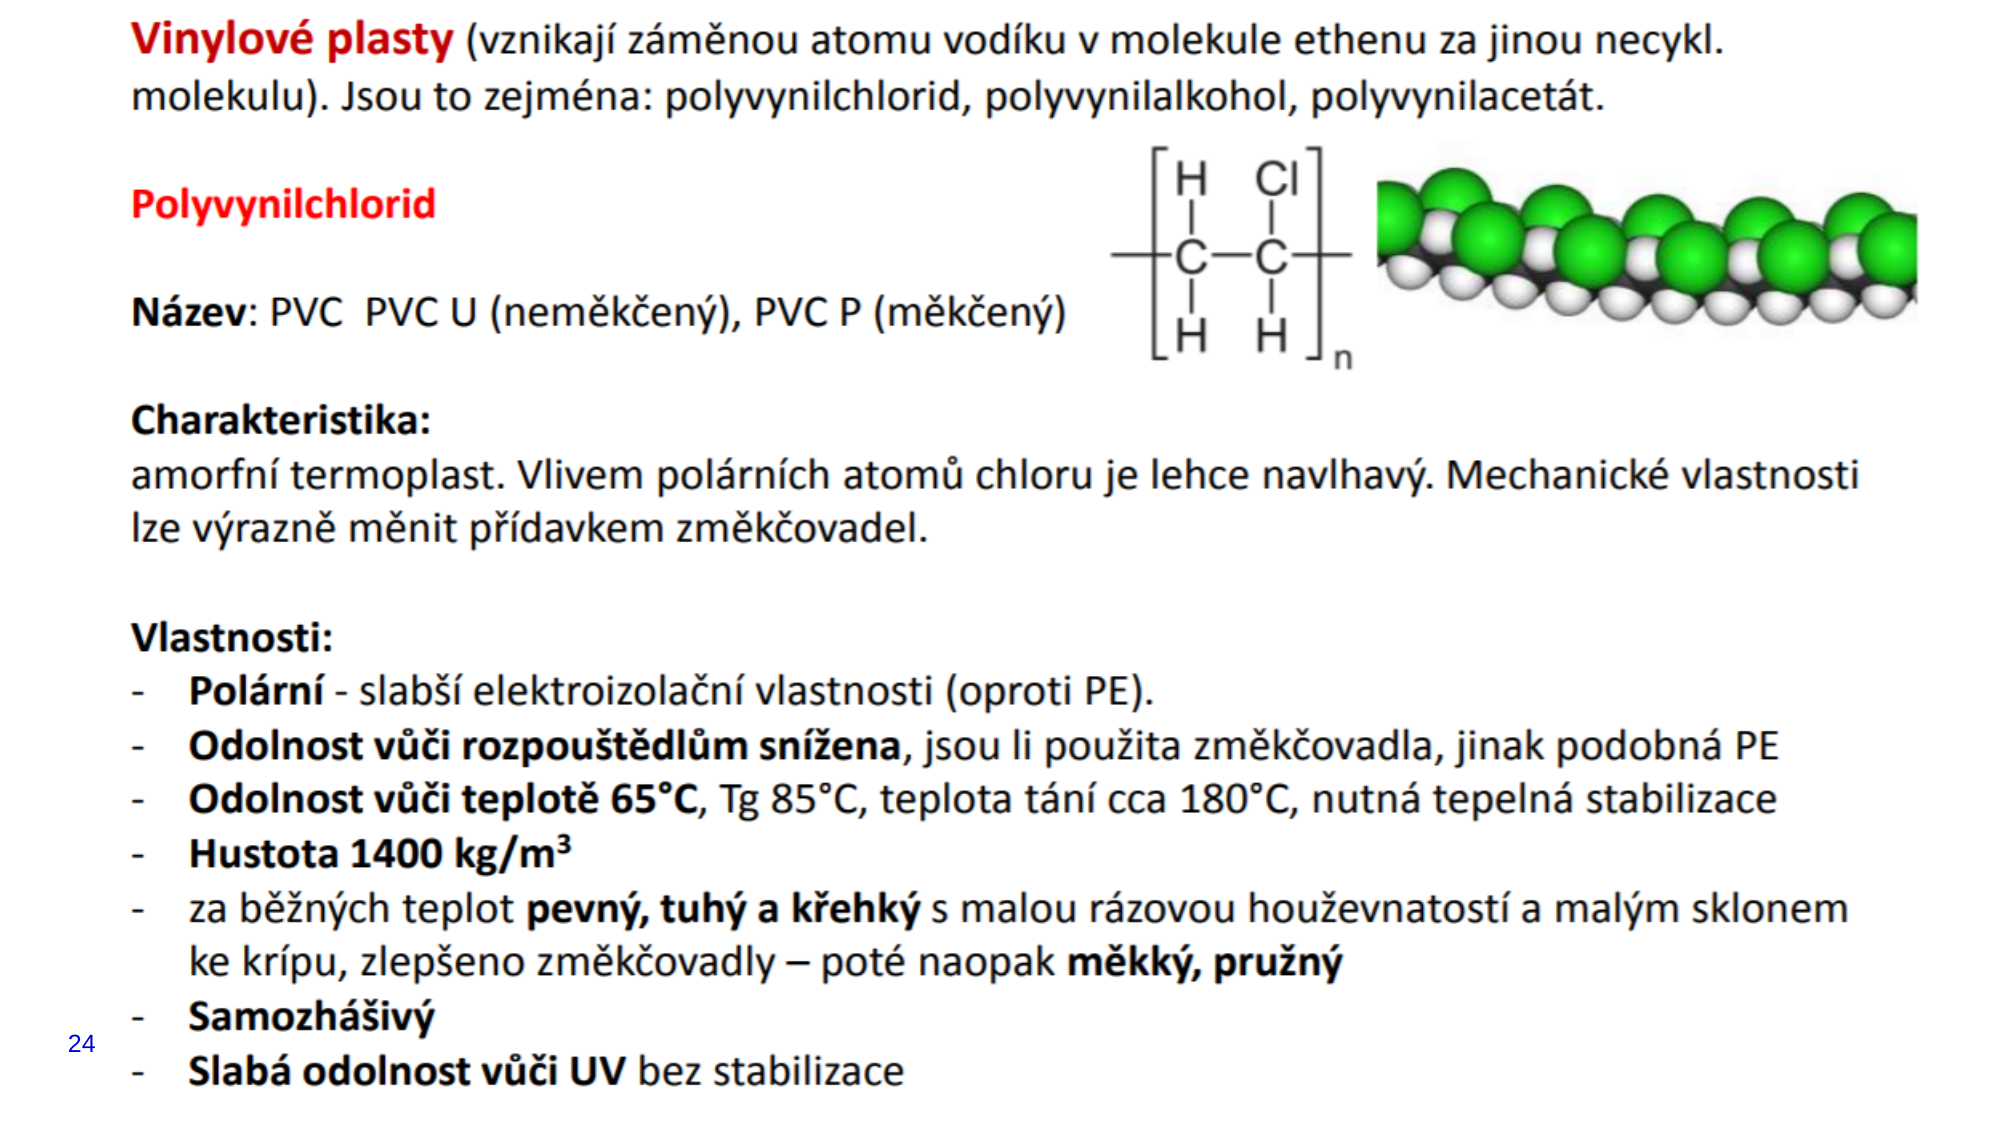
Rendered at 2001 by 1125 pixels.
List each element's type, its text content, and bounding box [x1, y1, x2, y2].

slide_number 24 [67, 1021, 104, 1063]
picture [110, 0, 1933, 1118]
